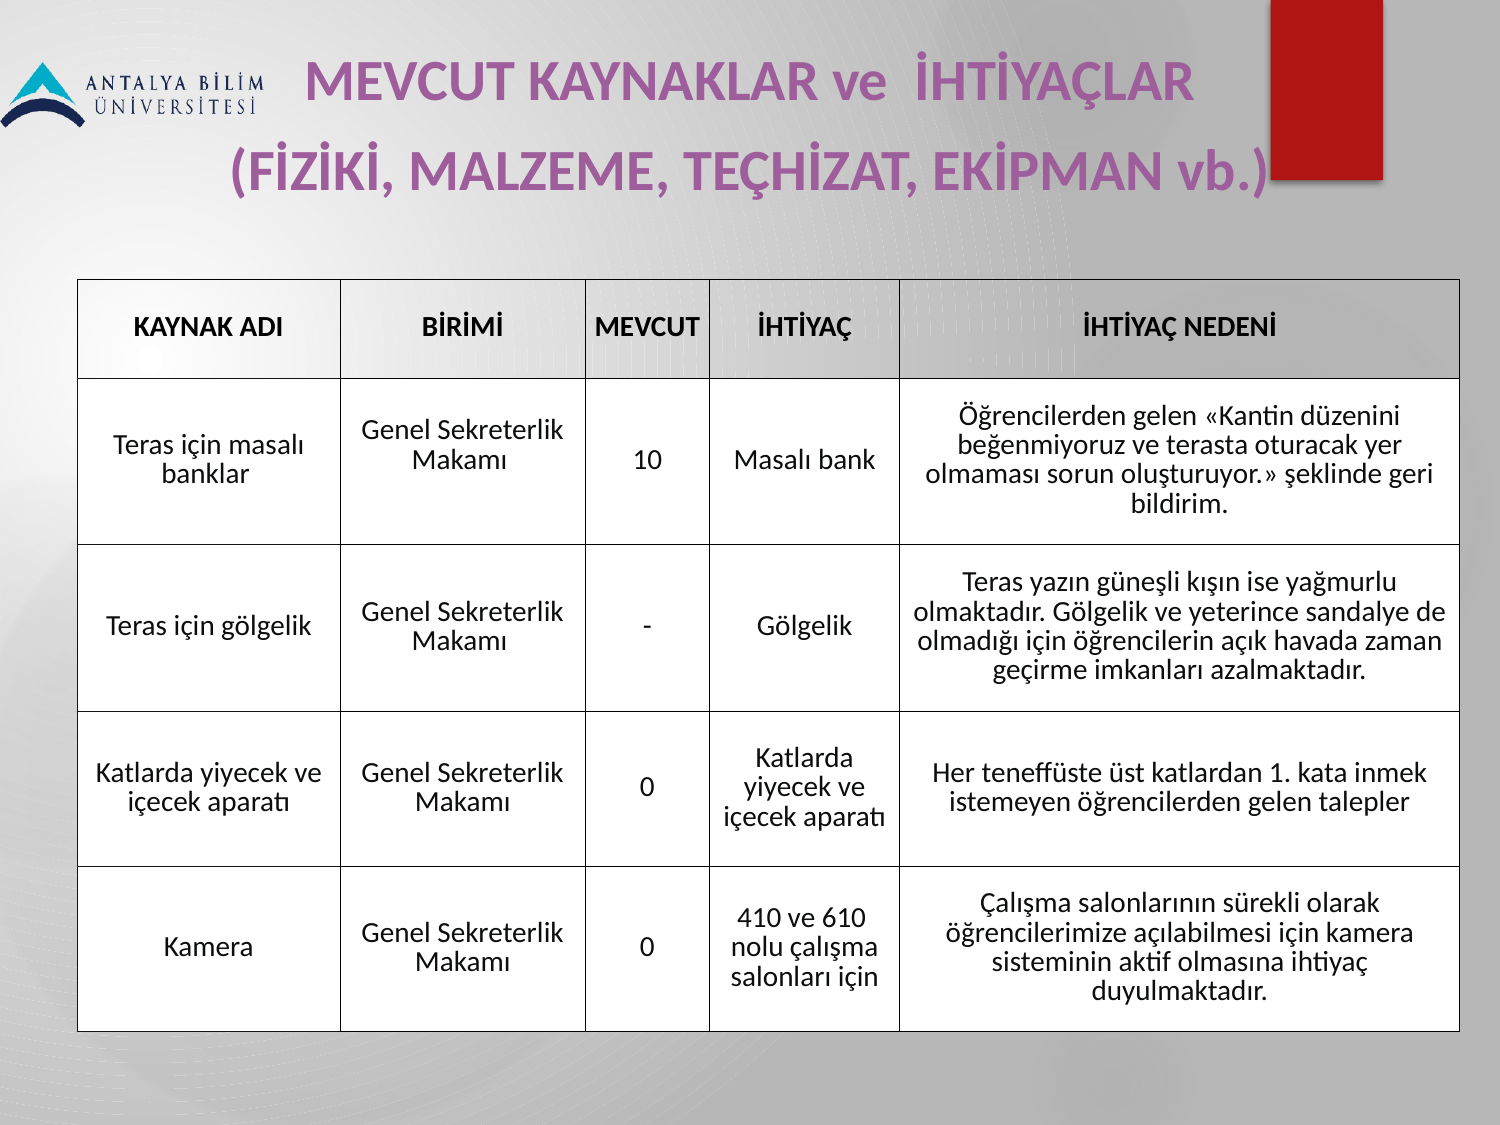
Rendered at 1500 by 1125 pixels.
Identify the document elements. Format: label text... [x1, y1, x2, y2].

table_cell Genel Sekreterlik Makamı [341, 545, 585, 711]
table_cell Teras için masalı banklar [78, 379, 340, 544]
table_header MEVCUT [586, 280, 709, 378]
table_cell - [586, 545, 709, 711]
table_header İHTİYAÇ [710, 280, 899, 378]
table_cell 410 ve 610 nolu çalışma salonları için [710, 867, 899, 1031]
table_cell Her teneffüste üst katlardan 1. kata inmek istemeyen öğrencilerden gelen talepler [900, 712, 1459, 866]
table_cell Genel Sekreterlik Makamı [341, 712, 585, 866]
table_cell Teras yazın güneşli kışın ise yağmurlu olmaktadır. Gölgelik ve yeterince sandalye de olmadığı için öğrencilerin açık havada zaman geçirme imkanları azalmaktadır. [900, 545, 1459, 711]
picture [0, 58, 264, 130]
table_cell 10 [586, 379, 709, 544]
table_cell Kamera [78, 867, 340, 1031]
table_header KAYNAK ADI [78, 280, 340, 378]
table_cell 0 [586, 867, 709, 1031]
table_header İHTİYAÇ NEDENİ [900, 280, 1459, 378]
table_cell Katlarda yiyecek ve içecek aparatı [710, 712, 899, 866]
table_cell 0 [586, 712, 709, 866]
table_cell Teras için gölgelik [78, 545, 340, 711]
table_cell Masalı bank [710, 379, 899, 544]
table_header BİRİMİ [341, 280, 585, 378]
table_cell Öğrencilerden gelen «Kantin düzenini beğenmiyoruz ve terasta oturacak yer olmaması sorun oluşturuyor.» şeklinde geri bildirim. [900, 379, 1459, 544]
table_cell Genel Sekreterlik Makamı [341, 379, 585, 544]
table_cell Gölgelik [710, 545, 899, 711]
table_cell Katlarda yiyecek ve içecek aparatı [78, 712, 340, 866]
table_cell Genel Sekreterlik Makamı [341, 867, 585, 1031]
text_box MEVCUT KAYNAKLAR ve İHTİYAÇLAR (FİZİKİ, MALZEME, TEÇHİZAT, EKİPMAN vb.) [77, 129, 1423, 210]
table_cell Çalışma salonlarının sürekli olarak öğrencilerimize açılabilmesi için kamera sisteminin aktif olmasına ihtiyaç duyulmaktadır. [900, 867, 1459, 1031]
